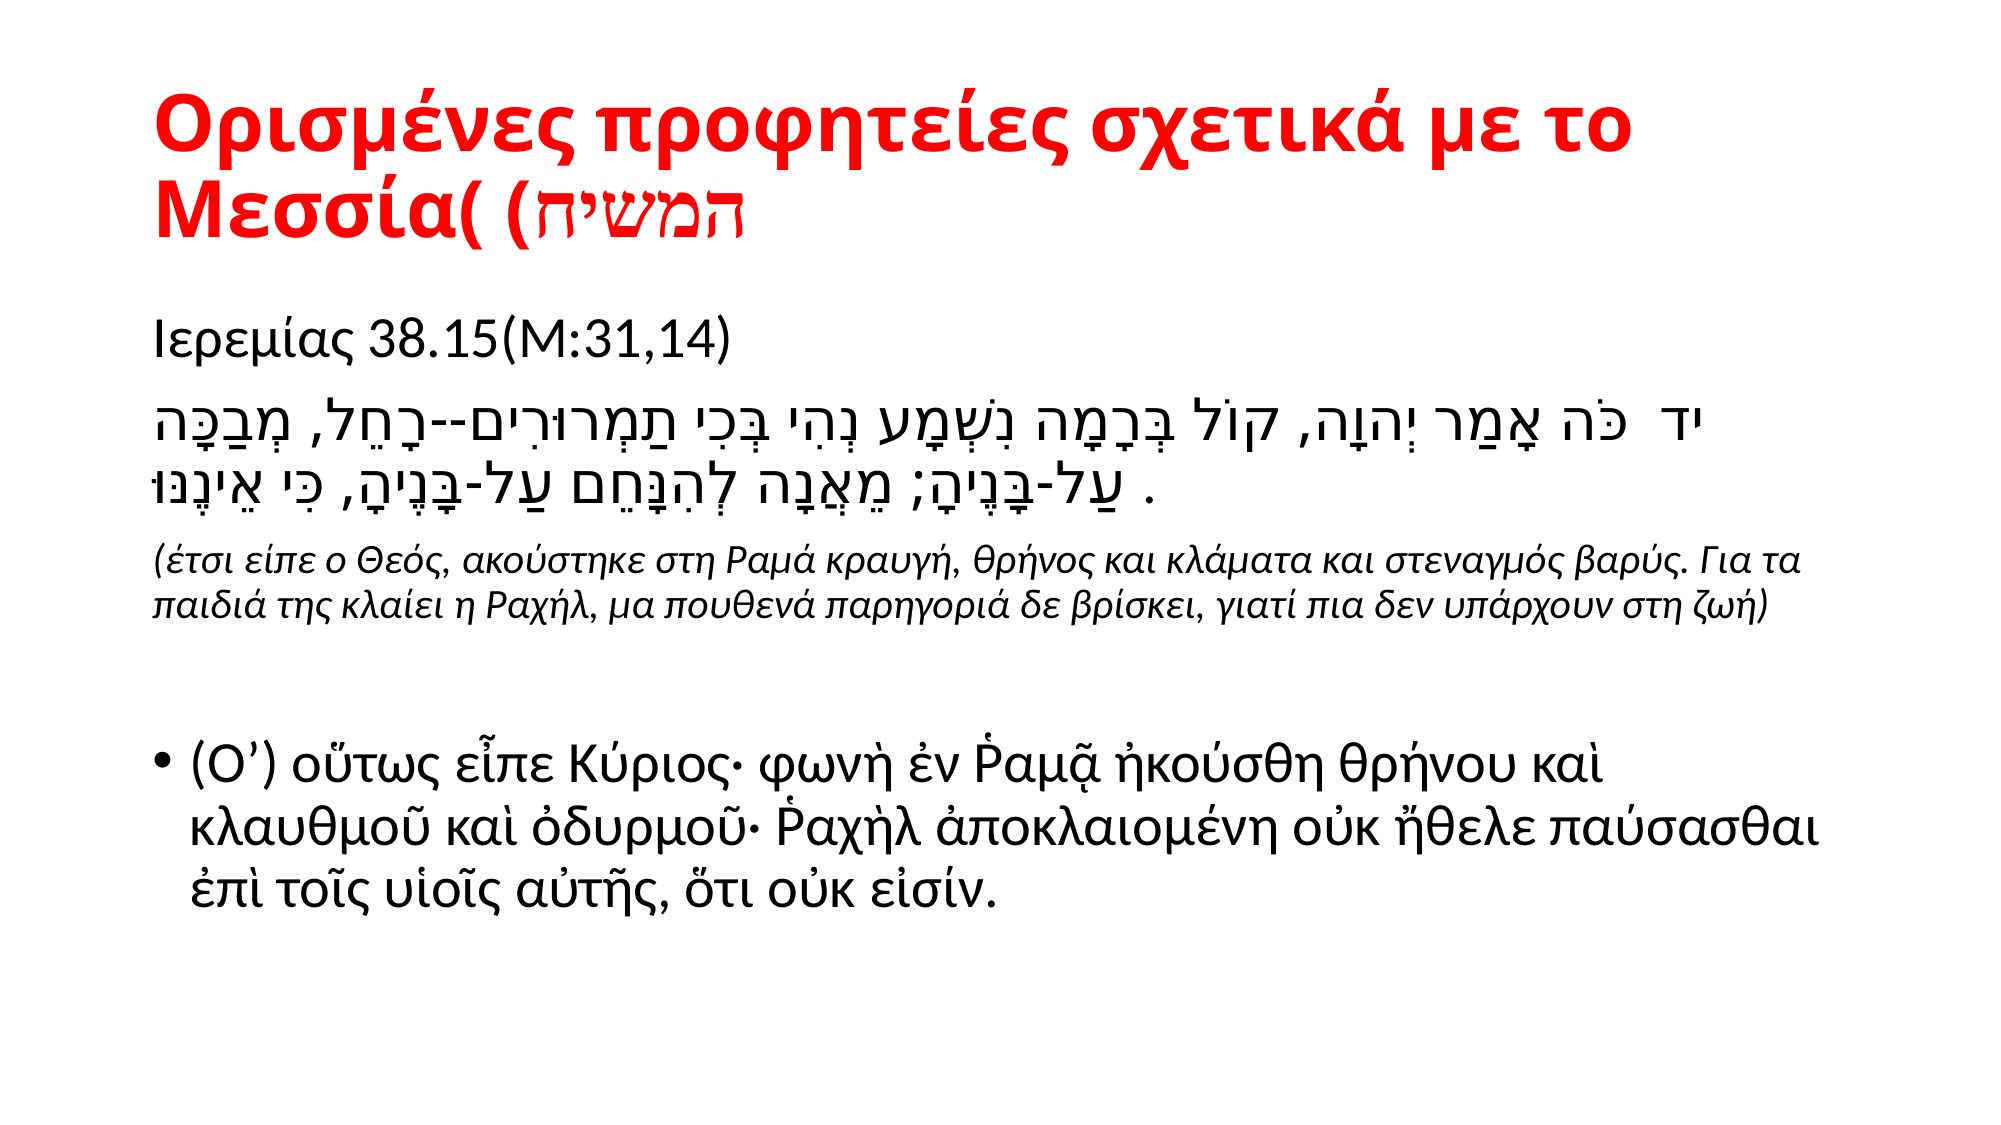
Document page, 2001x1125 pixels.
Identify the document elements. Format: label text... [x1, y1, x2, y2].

list Ιερεμίας 38.15(Μ:31,14) יד כֹּה אָמַר יְהוָה, קוֹל בְּרָמָה נִשְׁמָע נְהִי בְּכִי תַמְרוּרִים--רָחֵל, מְבַכָּה עַל-בָּנֶיהָ; מֵאֲנָה לְהִנָּחֵם עַל-בָּנֶיהָ, כִּי אֵינֶנּוּ. (έτσι είπε ο Θεός, ακούστηκε στη Ραμά κραυγή, θρήνος και κλάματα και στεναγμός βαρύς. Για τα παιδιά της κλαίει η Ραχήλ, μα πουθενά παρηγοριά δε βρίσκει, γιατί πια δεν υπάρχουν στη ζωή) (Ο’) οὕτως εἶπε Κύριος· φωνὴ ἐν Ῥαμᾷ ἠκούσθη θρήνου καὶ κλαυθμοῦ καὶ ὀδυρμοῦ· Ῥαχὴλ ἀποκλαιομένη οὐκ ἤθελε παύσασθαι ἐπὶ τοῖς υἱοῖς αὐτῆς, ὅτι οὐκ εἰσίν. [137, 299, 1863, 1014]
title Ορισμένες προφητείες σχετικά με το Μεσσία( (המשיח [137, 59, 1863, 278]
